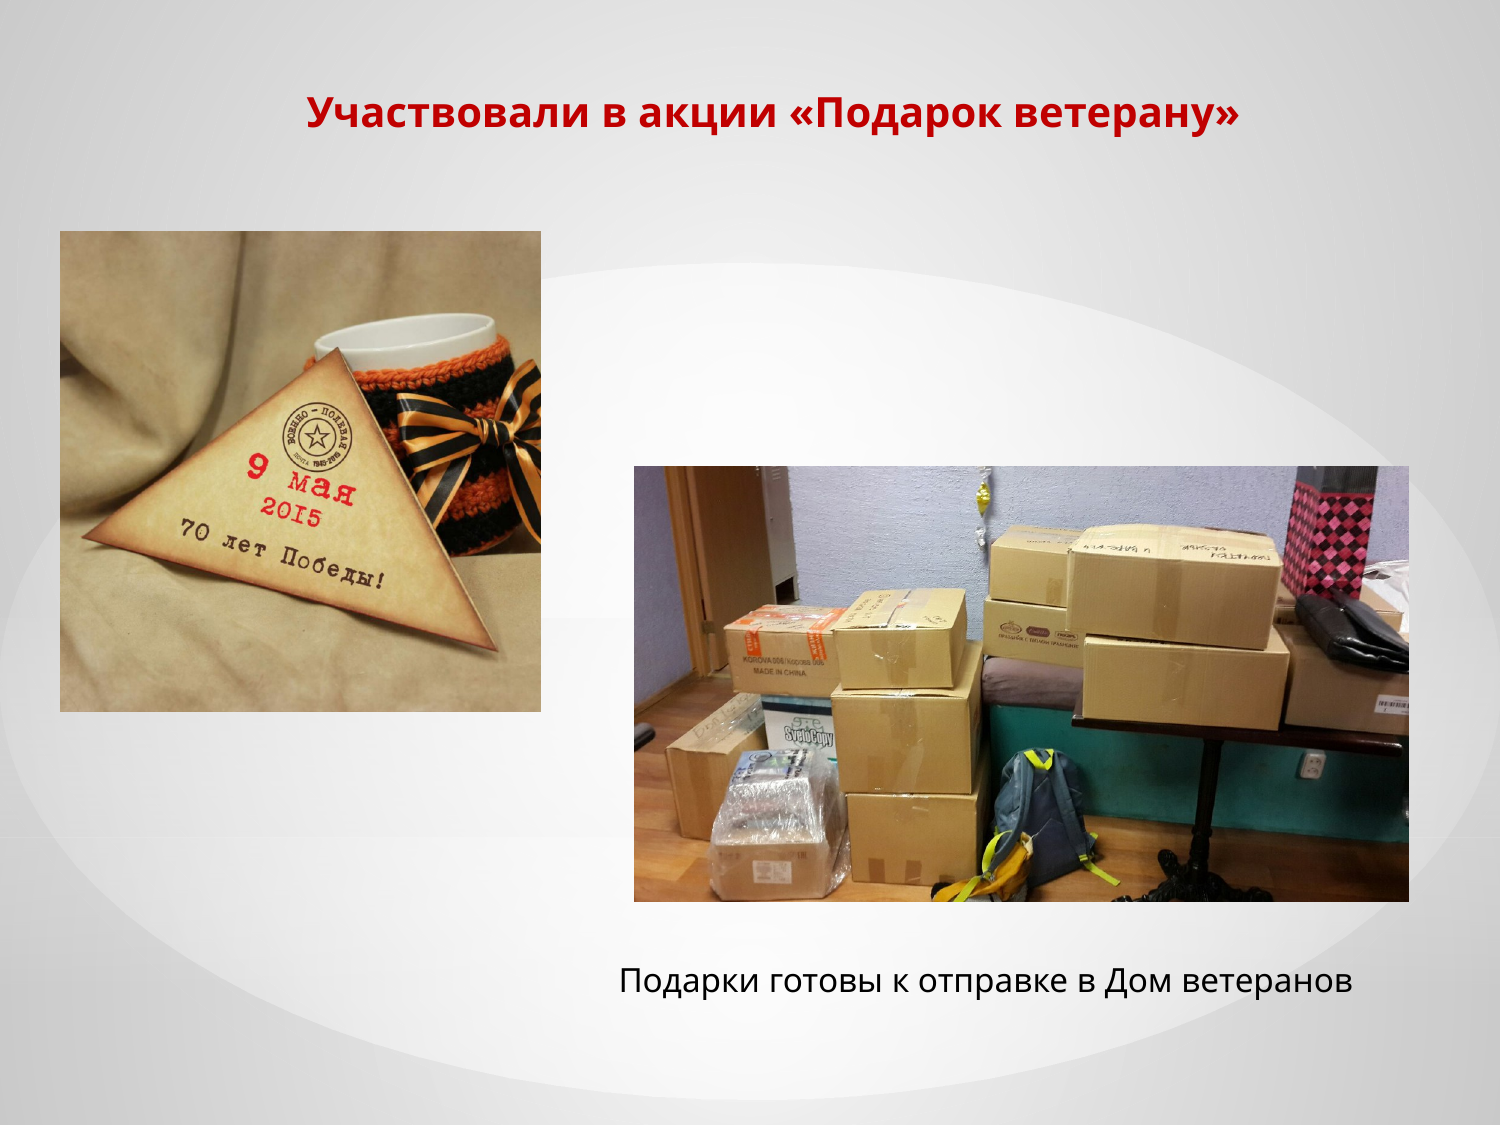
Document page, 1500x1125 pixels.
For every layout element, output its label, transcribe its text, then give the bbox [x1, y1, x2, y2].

text_box Участвовали в акции «Подарок ветерану» [182, 78, 1365, 143]
picture [634, 466, 1409, 902]
picture [60, 231, 541, 712]
text_box Подарки готовы к отправке в Дом ветеранов [490, 952, 1483, 1007]
